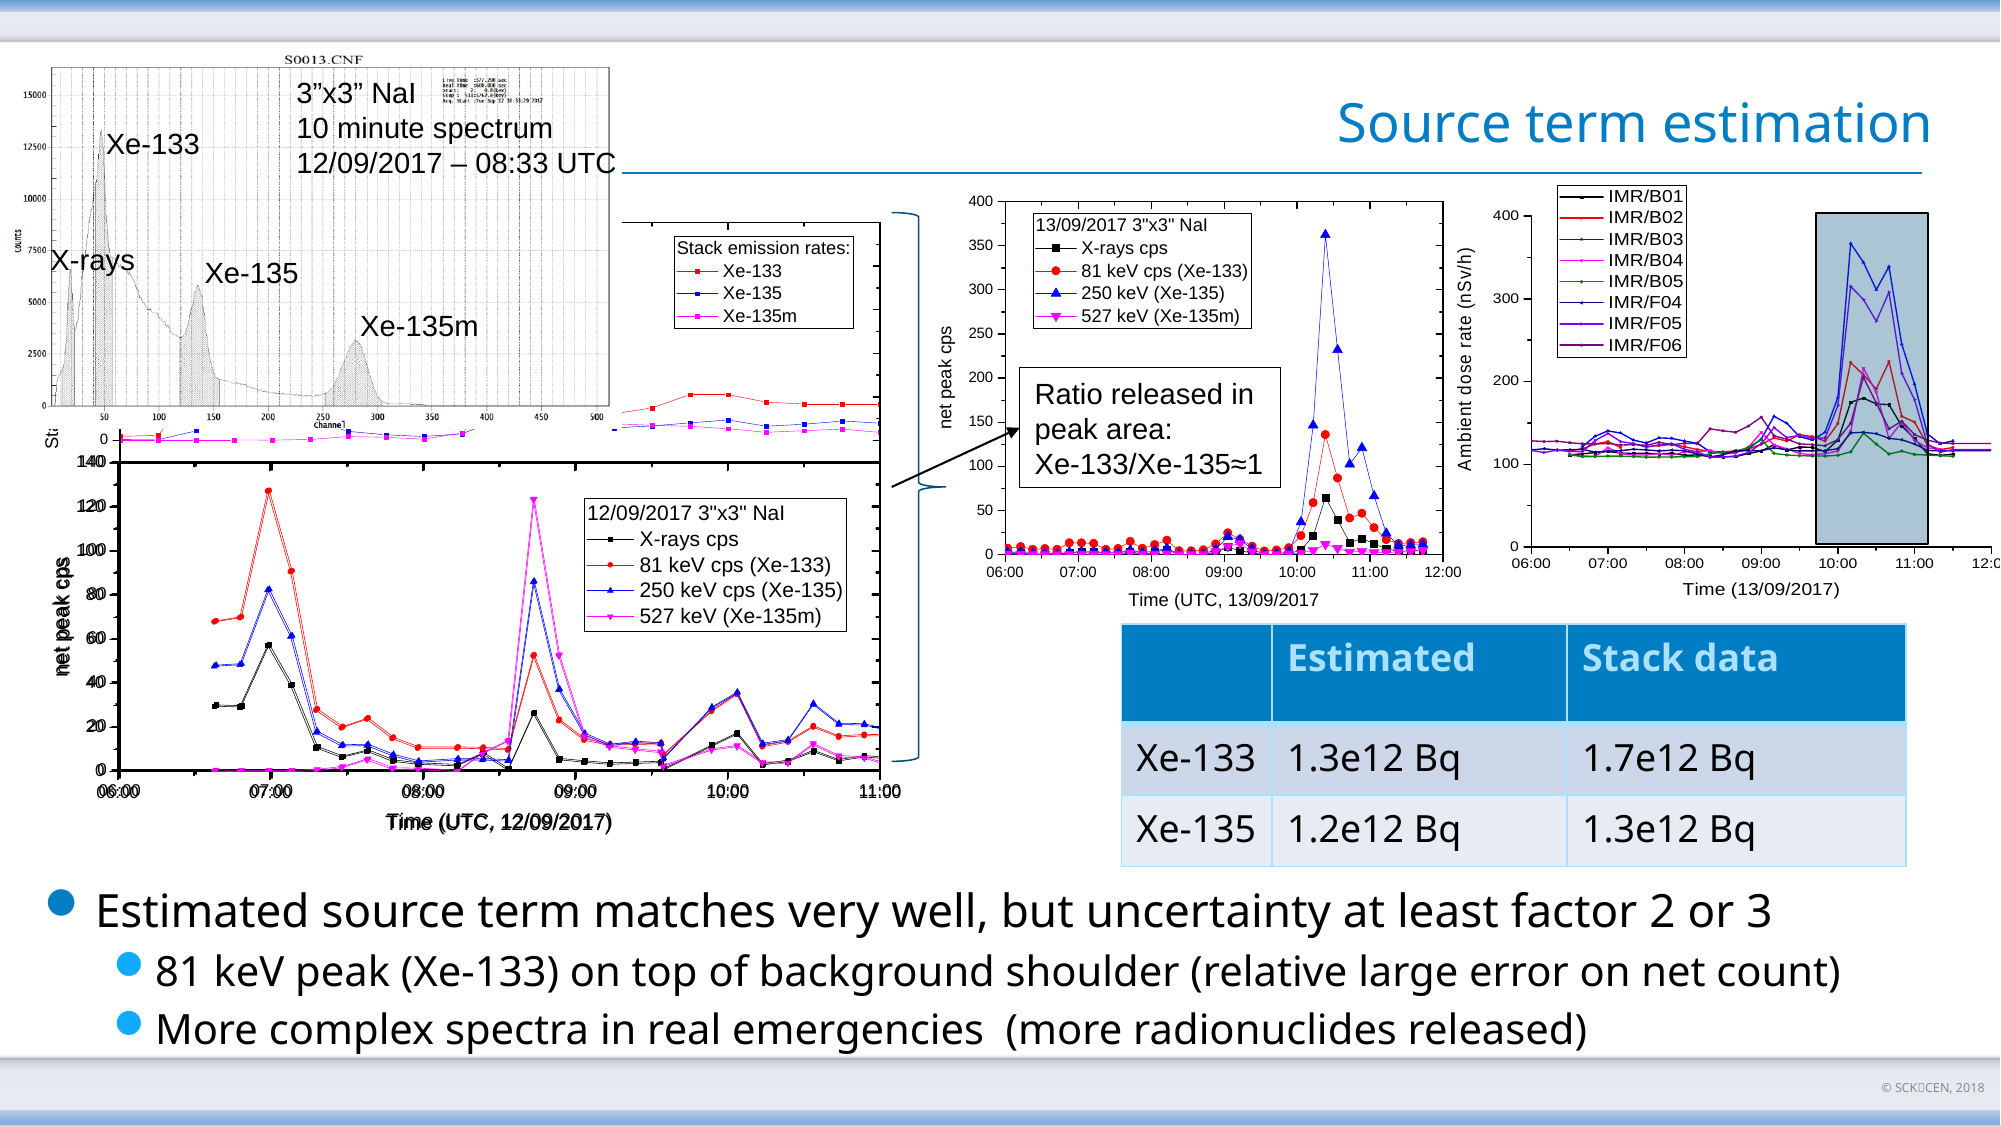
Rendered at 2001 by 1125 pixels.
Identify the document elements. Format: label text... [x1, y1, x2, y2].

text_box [14, 55, 622, 429]
table_cell 1.3e12 Bq [1273, 727, 1566, 794]
table_cell Xe-133 [1122, 727, 1271, 794]
list Estimated source term matches very well, but uncertainty at least factor 2 or 3 81 keV peak (Xe-133) on top of background shoulder (relative large error on net count) More complex spectra in real emergencies (more radionuclides released) [30, 874, 1906, 1008]
picture [0, 1055, 2000, 1125]
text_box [1538, 162, 2000, 625]
title Source term estimation [627, 76, 1940, 159]
table_header [1122, 644, 1271, 721]
picture [0, 0, 2000, 43]
table_header Stack data [1568, 634, 1905, 721]
table_cell Xe-135 [1122, 796, 1271, 866]
table_cell 1.3e12 Bq [1568, 796, 1905, 866]
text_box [945, 428, 1021, 488]
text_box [889, 144, 1534, 637]
table_cell 1.2e12 Bq [1273, 796, 1566, 866]
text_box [27, 187, 927, 876]
table_header Estimated [1273, 634, 1566, 721]
table_cell 1.7e12 Bq [1568, 727, 1905, 794]
